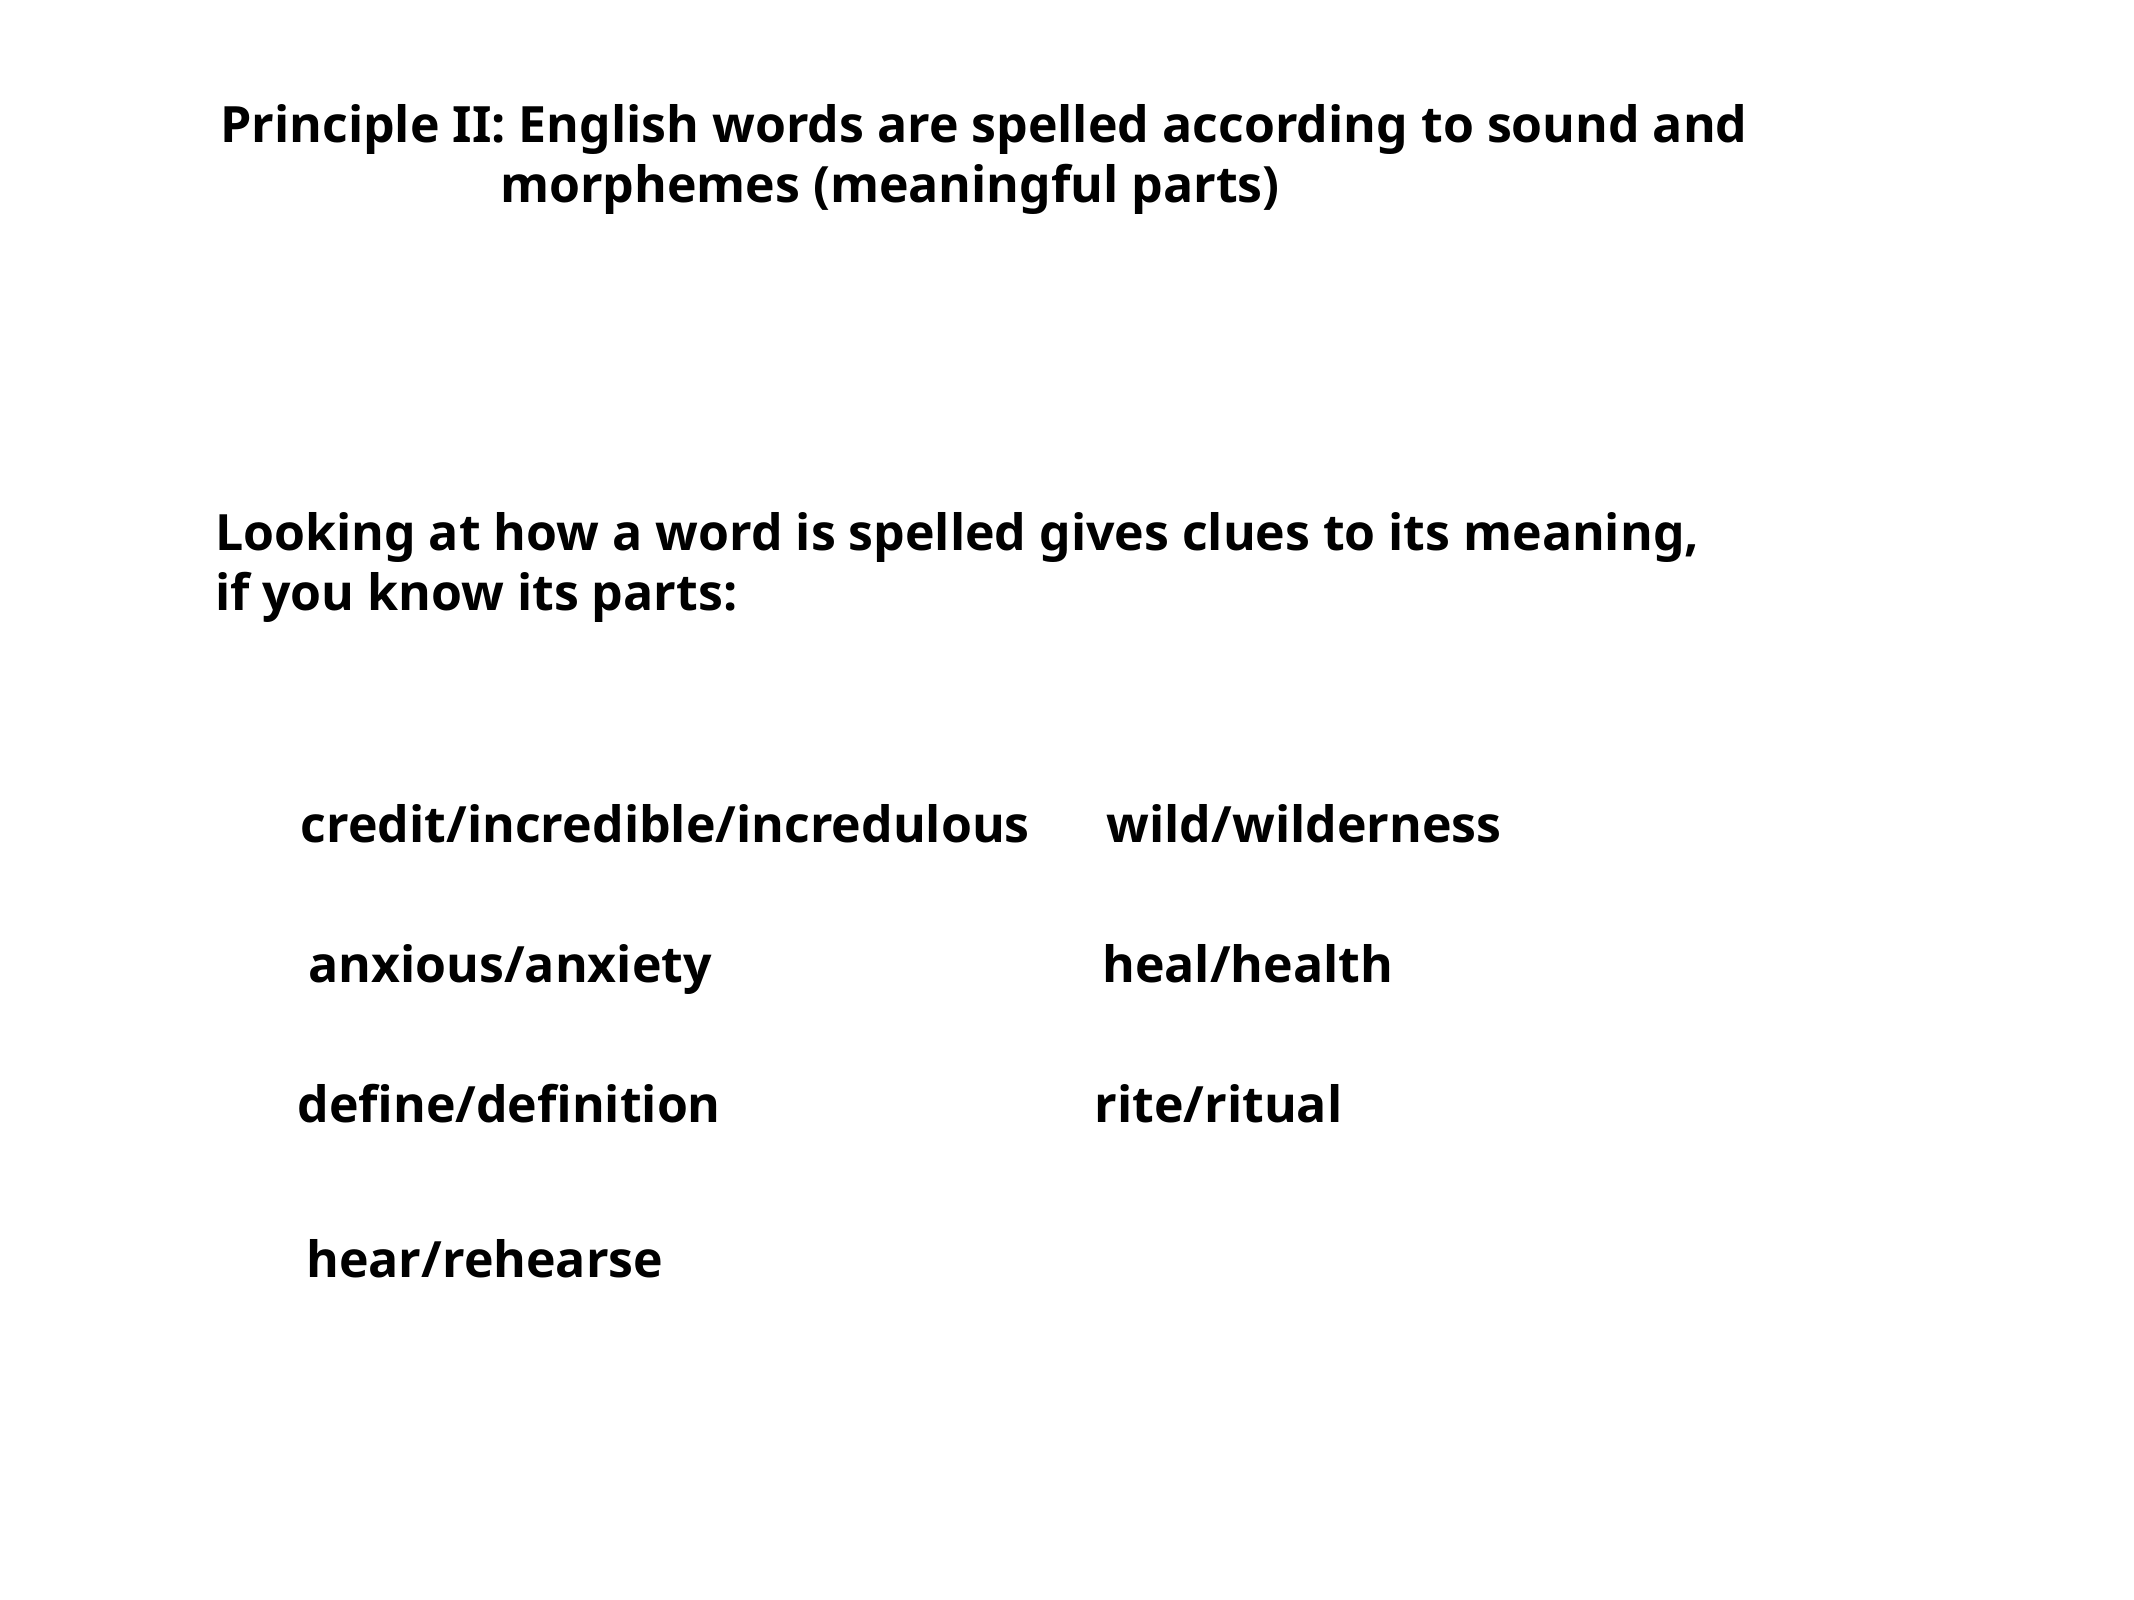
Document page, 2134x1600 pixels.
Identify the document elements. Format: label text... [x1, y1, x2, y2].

text_box define/definition [289, 1063, 730, 1141]
text_box wild/wilderness [1098, 784, 1510, 862]
text_box Principle II: English words are spelled according to sound and morphemes (meaningful parts) [211, 83, 1770, 221]
text_box credit/incredible/incredulous [292, 784, 1039, 862]
text_box rite/ritual [1086, 1063, 1351, 1141]
text_box Looking at how a word is spelled gives clues to its meaning, if you know its parts: [206, 492, 1708, 629]
text_box anxious/anxiety [300, 924, 721, 1001]
text_box hear/rehearse [298, 1219, 672, 1296]
text_box heal/health [1094, 924, 1402, 1001]
